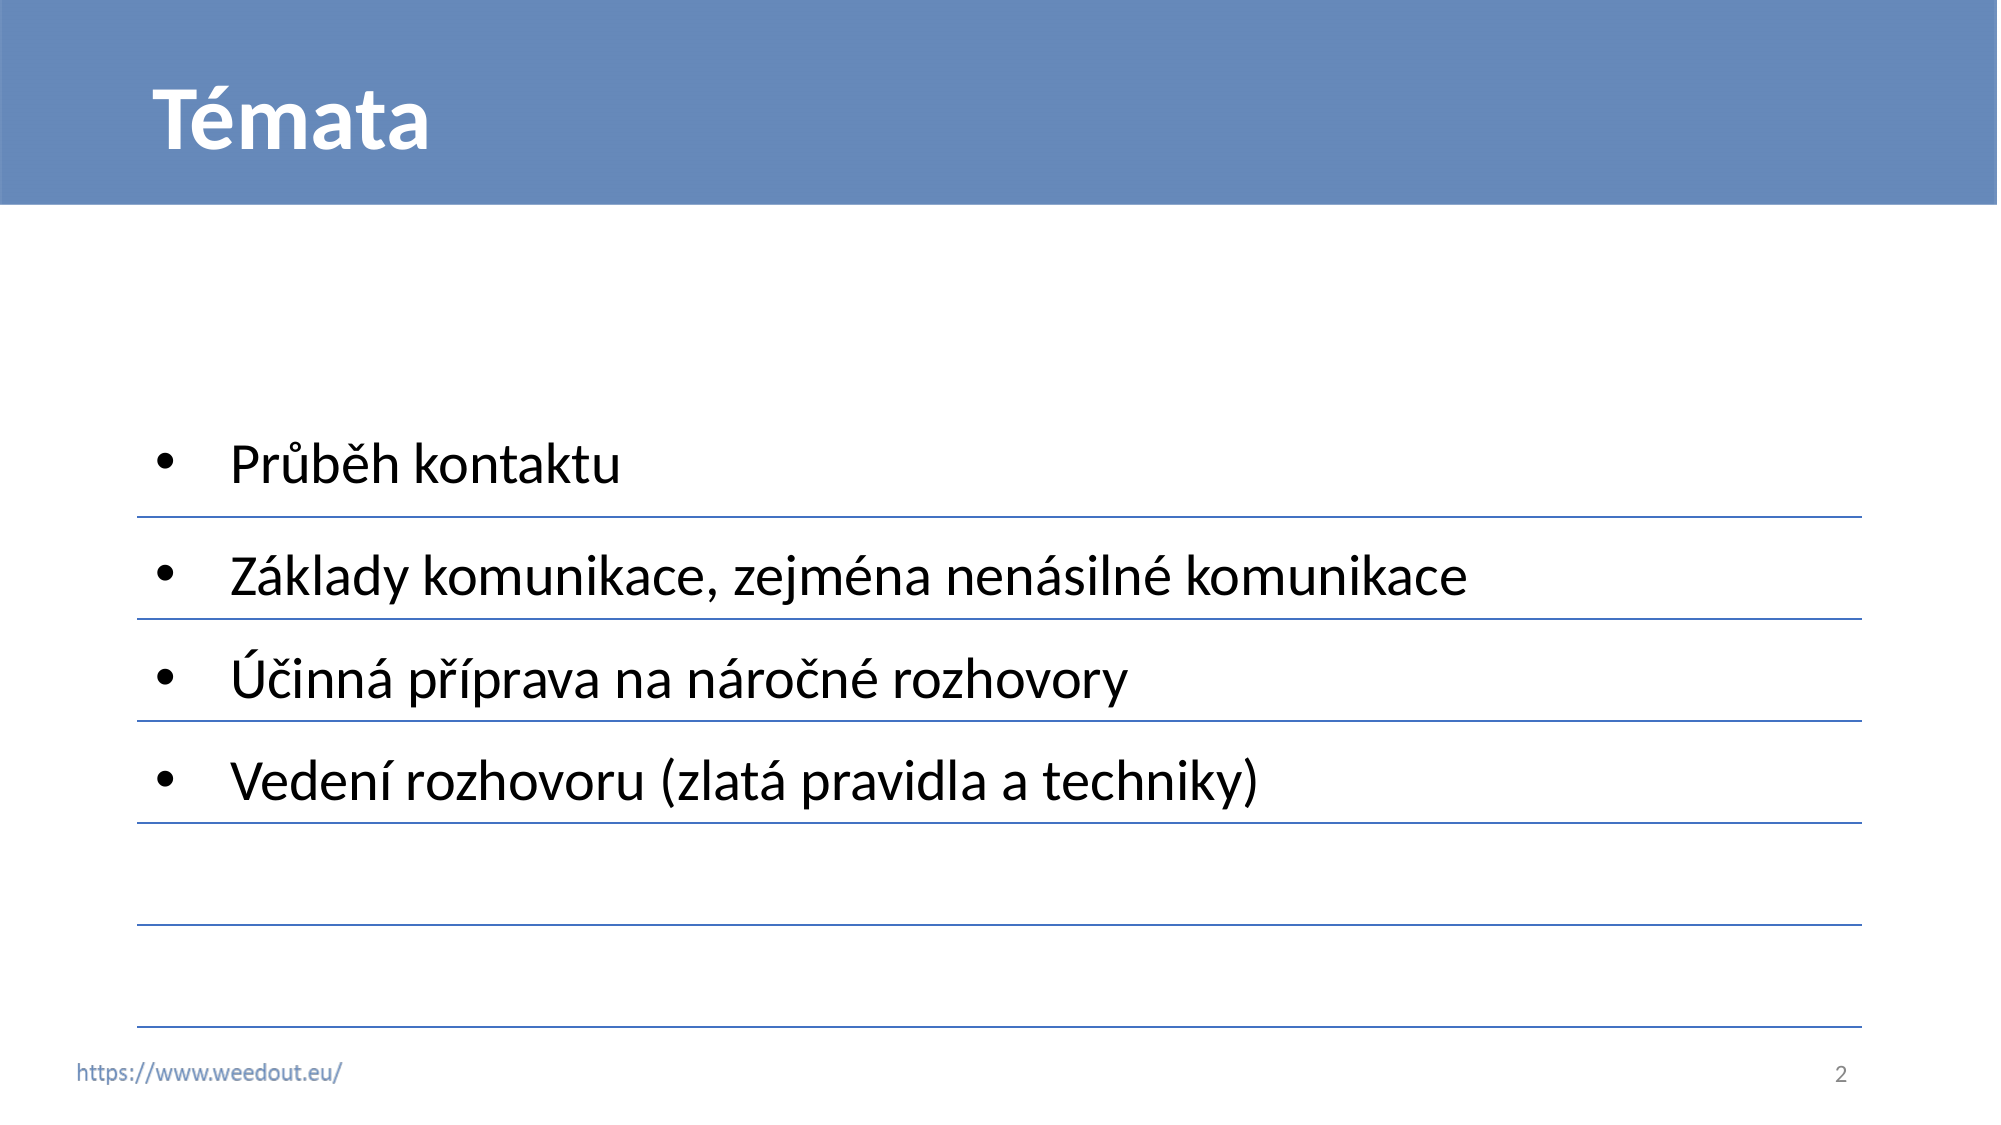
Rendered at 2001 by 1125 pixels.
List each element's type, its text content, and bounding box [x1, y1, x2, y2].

picture [0, 0, 2000, 206]
text_box Průběh kontaktu [137, 415, 1863, 515]
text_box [137, 516, 1863, 1125]
picture [60, 1049, 511, 1103]
